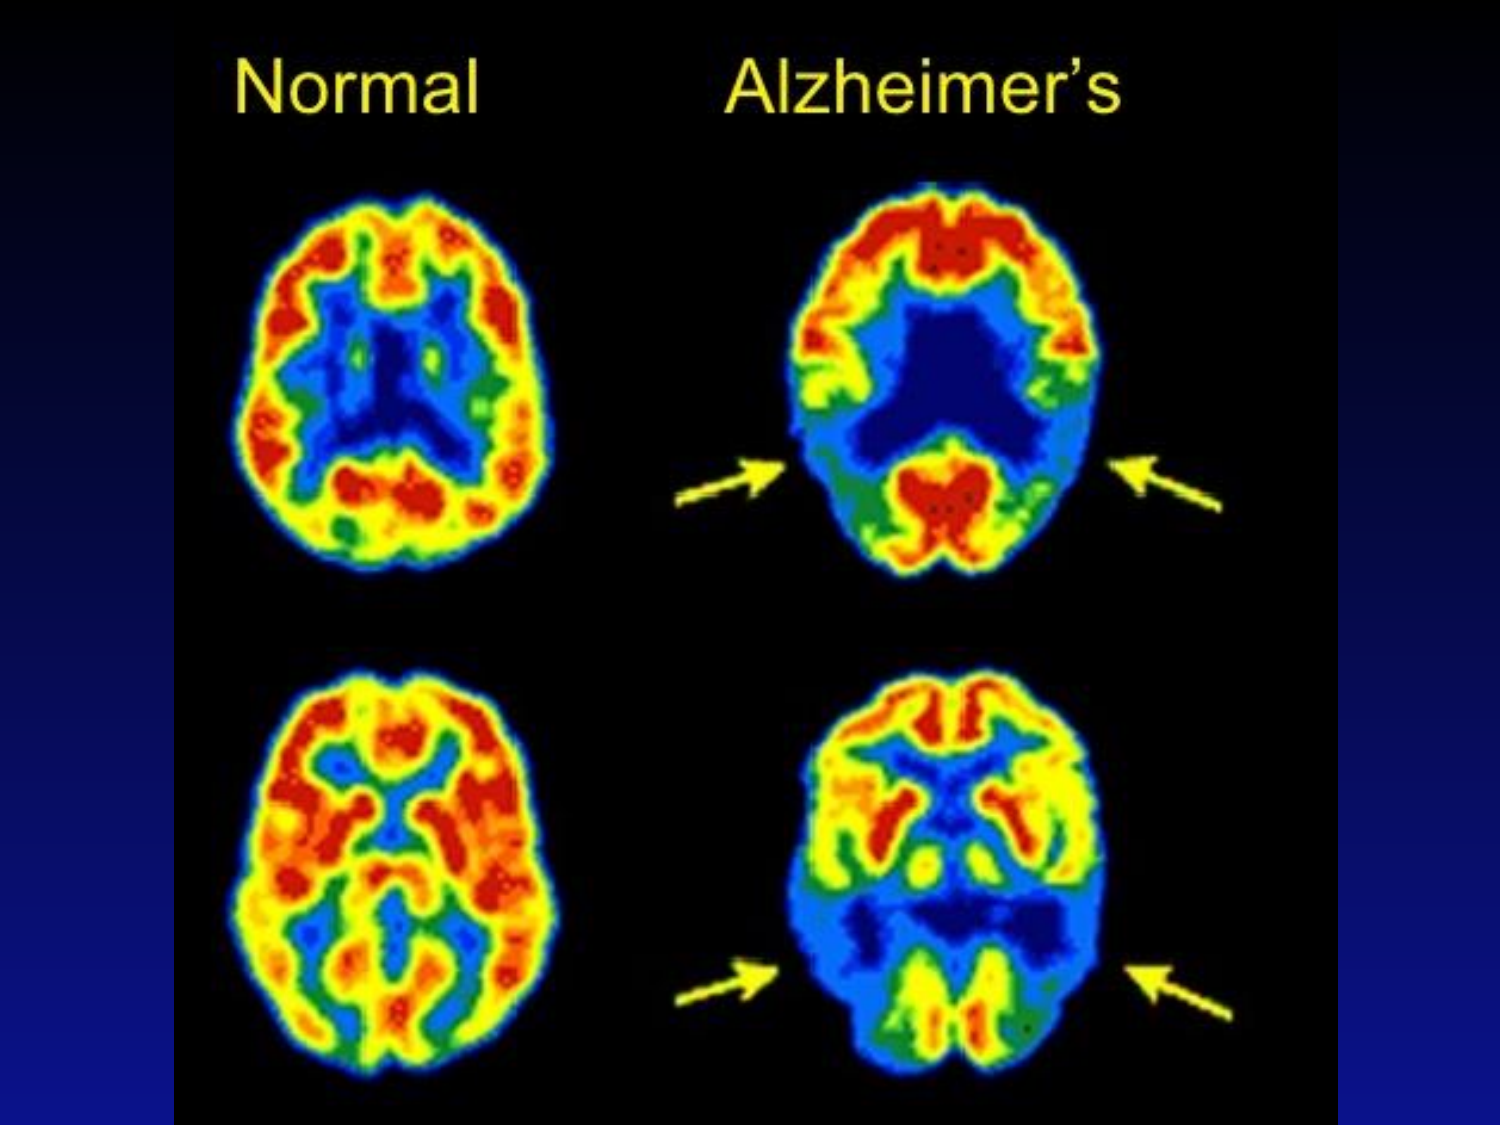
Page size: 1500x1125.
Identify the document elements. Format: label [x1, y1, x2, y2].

picture [174, 0, 1338, 1125]
